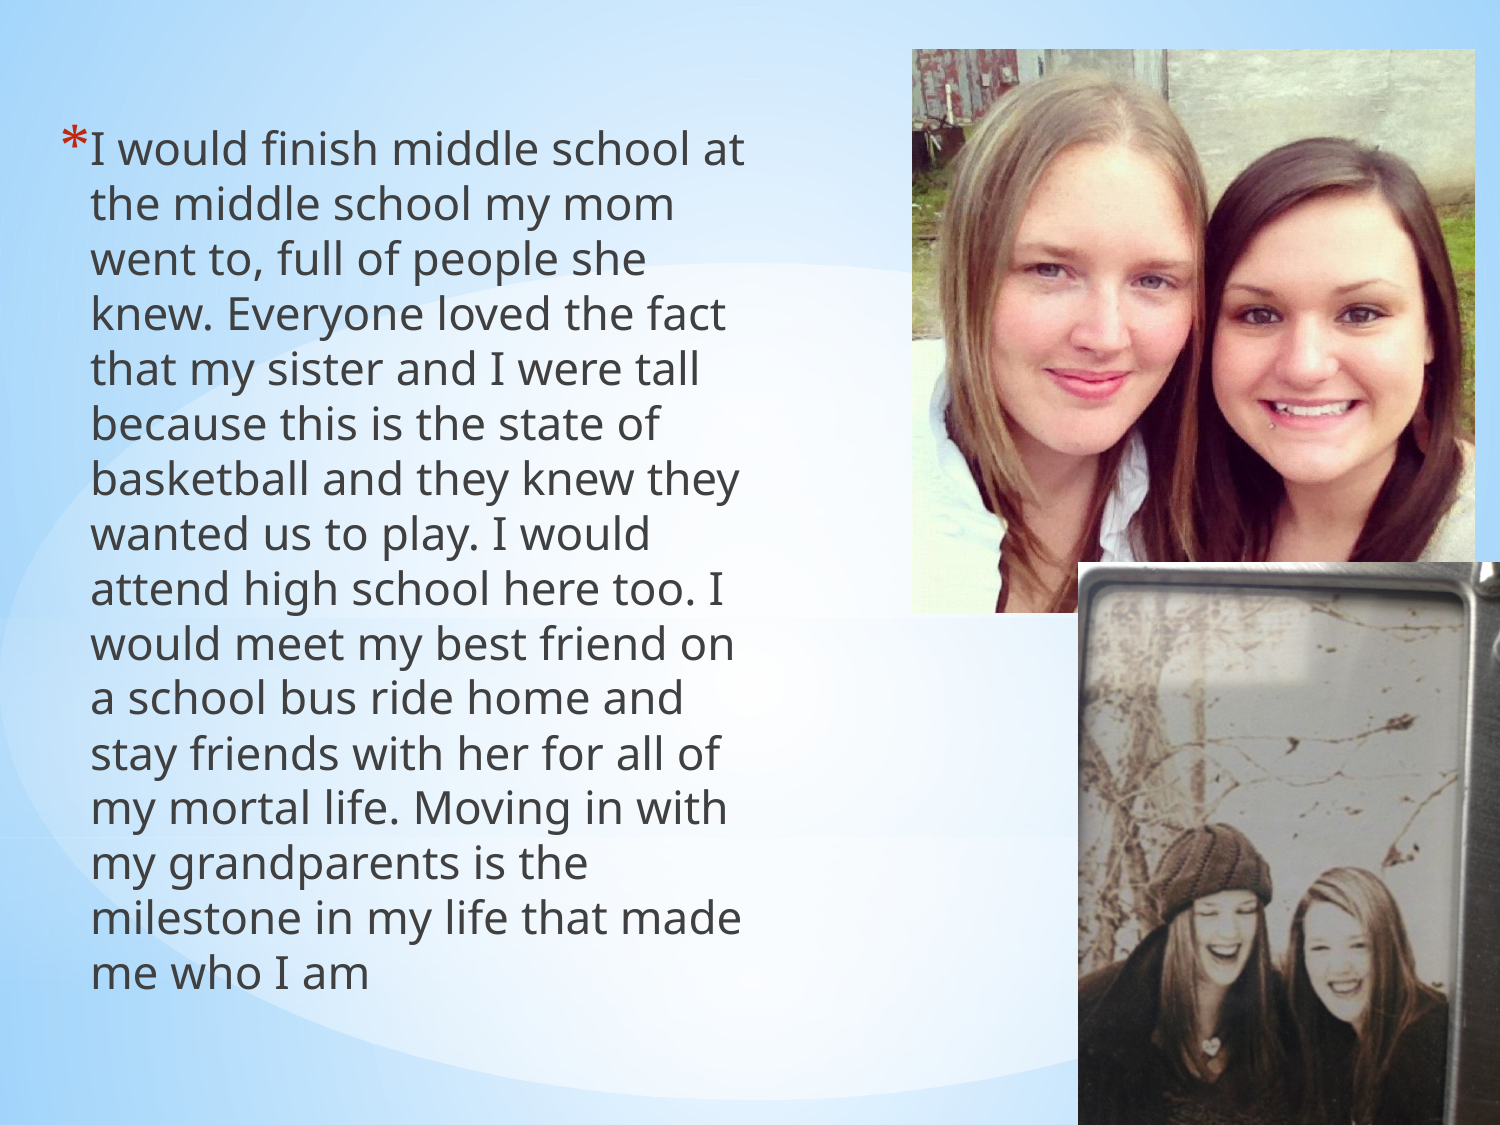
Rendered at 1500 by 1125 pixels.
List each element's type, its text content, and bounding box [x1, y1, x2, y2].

picture [912, 49, 1500, 1125]
list I would finish middle school at the middle school my mom went to, full of people she knew. Everyone loved the fact that my sister and I were tall because this is the state of basketball and they knew they wanted us to play. I would attend high school here too. I would meet my best friend on a school bus ride home and stay friends with her for all of my mortal life. Moving in with my grandparents is the milestone in my life that made me who I am [37, 112, 788, 1100]
